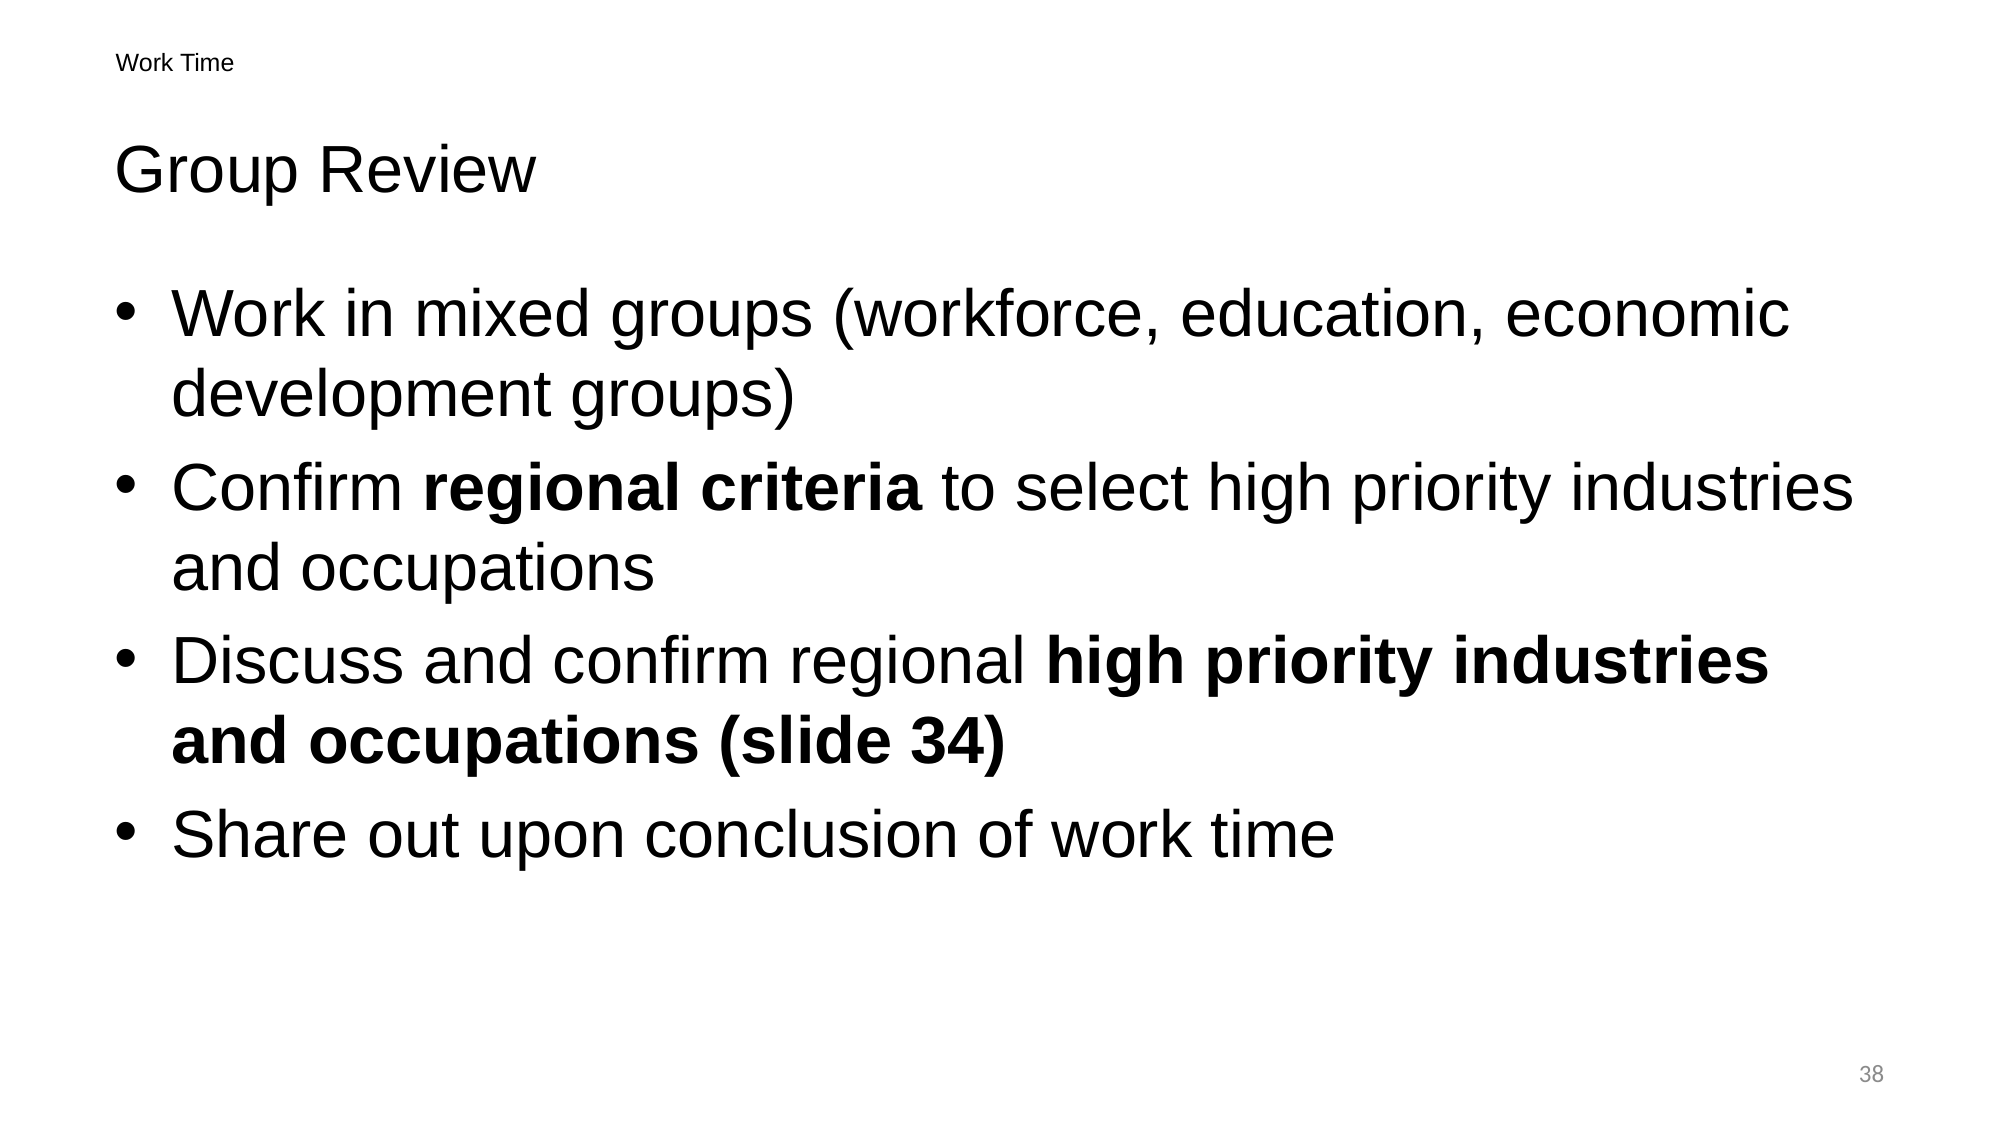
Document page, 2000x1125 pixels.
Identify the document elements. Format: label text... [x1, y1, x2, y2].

title Group Review [99, 99, 1900, 233]
text_box Work Time [100, 39, 250, 85]
slide_number 38 [1432, 1042, 1900, 1103]
list Work in mixed groups (workforce, education, economic development groups) Confirm regional criteria to select high priority industries and occupations Discuss and confirm regional high priority industries and occupations (slide 34) Share out upon conclusion of work time [99, 262, 1900, 1005]
